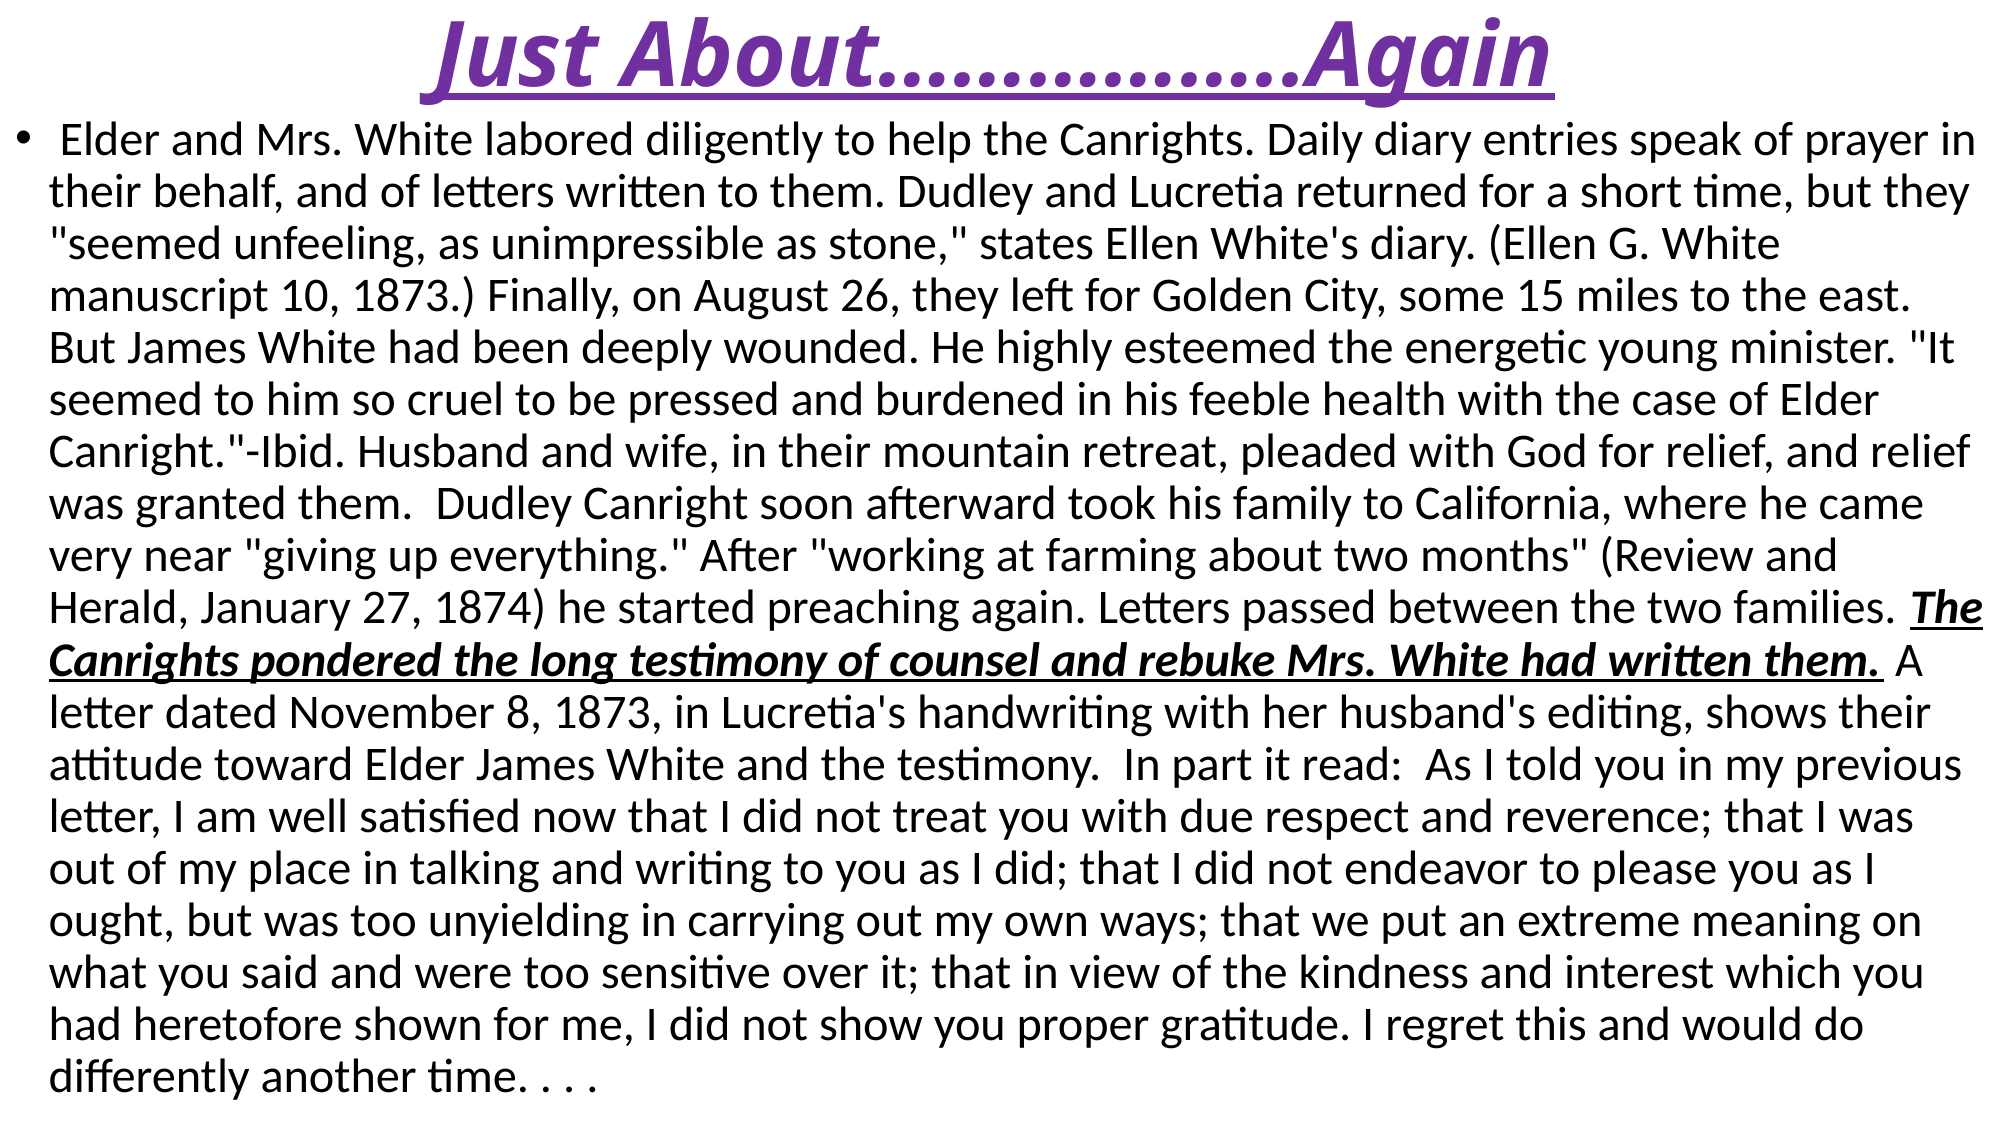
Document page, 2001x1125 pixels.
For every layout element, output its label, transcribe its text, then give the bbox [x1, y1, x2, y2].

title Just About……………..Again [137, 0, 1863, 106]
list Elder and Mrs. White labored diligently to help the Canrights. Daily diary entries speak of prayer in their behalf, and of letters written to them. Dudley and Lucretia returned for a short time, but they "seemed unfeeling, as unimpressible as stone," states Ellen White's diary. (Ellen G. White manuscript 10, 1873.) Finally, on August 26, they left for Golden City, some 15 miles to the east. But James White had been deeply wounded. He highly esteemed the energetic young minister. "It seemed to him so cruel to be pressed and burdened in his feeble health with the case of Elder Canright."-Ibid. Husband and wife, in their mountain retreat, pleaded with God for relief, and relief was granted them. Dudley Canright soon afterward took his family to California, where he came very near "giving up everything." After "working at farming about two months" (Review and Herald, January 27, 1874) he started preaching again. Letters passed between the two families. The Canrights pondered the long testimony of counsel and rebuke Mrs. White had written them. A letter dated November 8, 1873, in Lucretia's handwriting with her husband's editing, shows their attitude toward Elder James White and the testimony. In part it read: As I told you in my previous letter, I am well satisfied now that I did not treat you with due respect and reverence; that I was out of my place in talking and writing to you as I did; that I did not endeavor to please you as I ought, but was too unyielding in carrying out my own ways; that we put an extreme meaning on what you said and were too sensitive over it; that in view of the kindness and interest which you had heretofore shown for me, I did not show you proper gratitude. I regret this and would do differently another time. . . . [0, 106, 2000, 1125]
